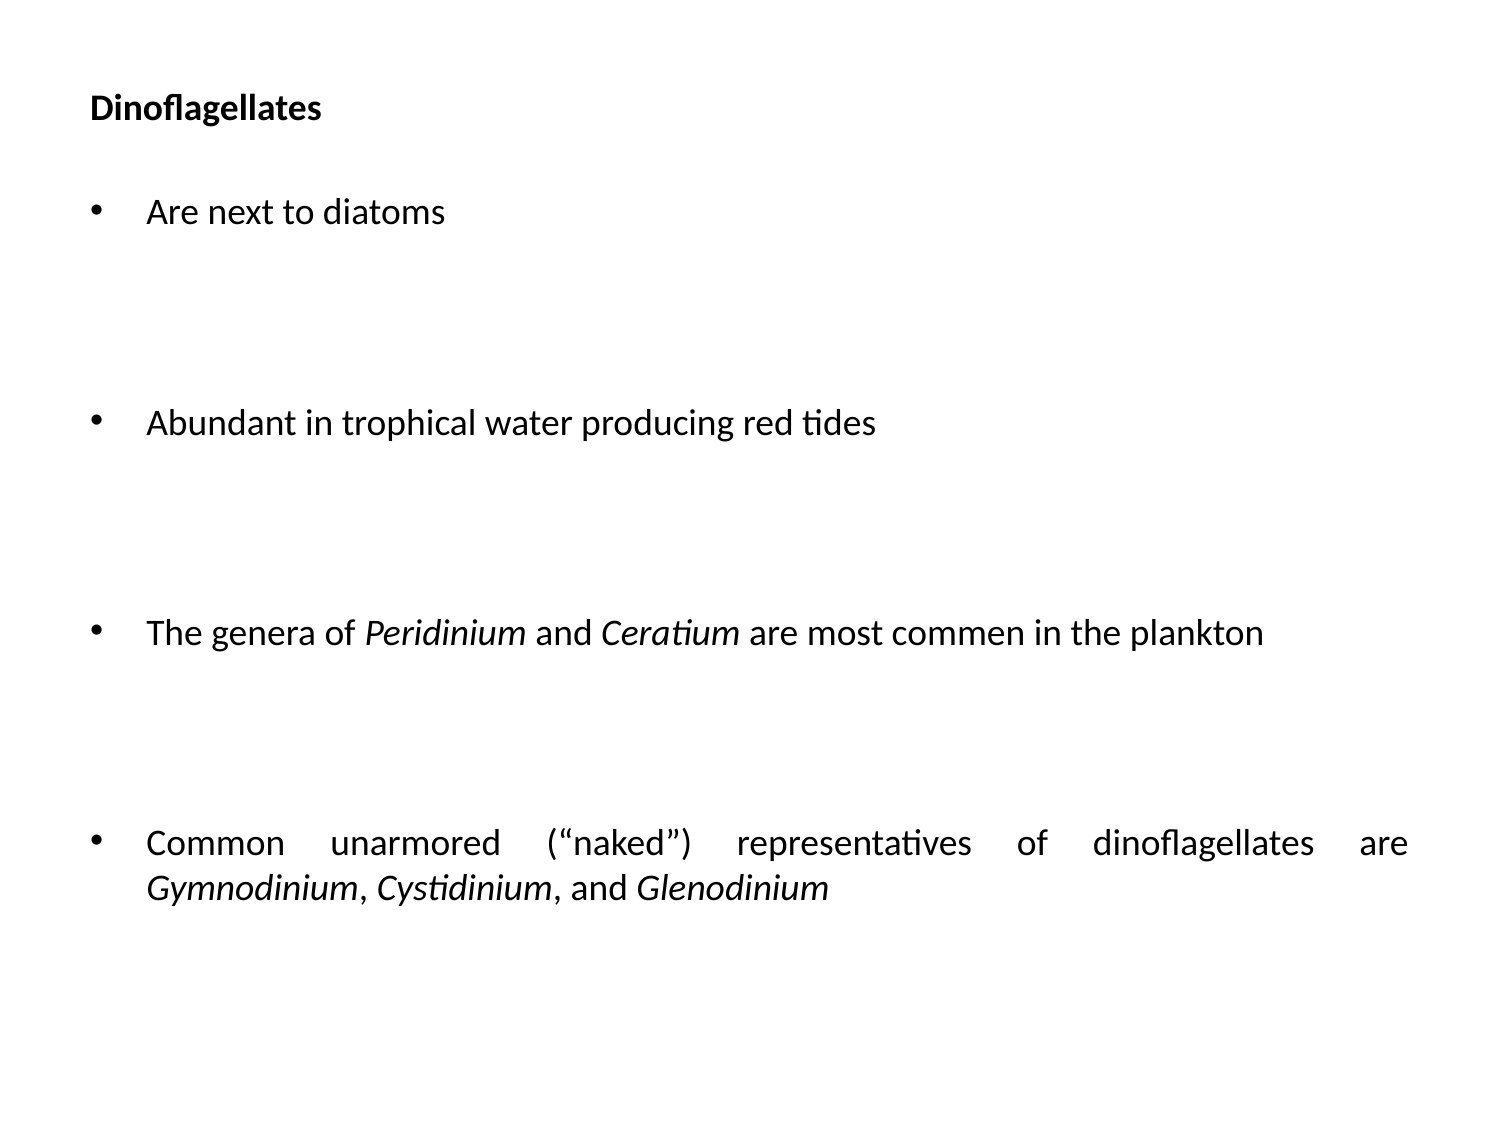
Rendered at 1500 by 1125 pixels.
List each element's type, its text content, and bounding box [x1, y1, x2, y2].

list Dinoflagellates Are next to diatoms Abundant in trophical water producing red tides The genera of Peridinium and Ceratium are most commen in the plankton Common unarmored (“naked”) representatives of dinoflagellates are Gymnodinium, Cystidinium, and Glenodinium [75, 75, 1425, 1005]
